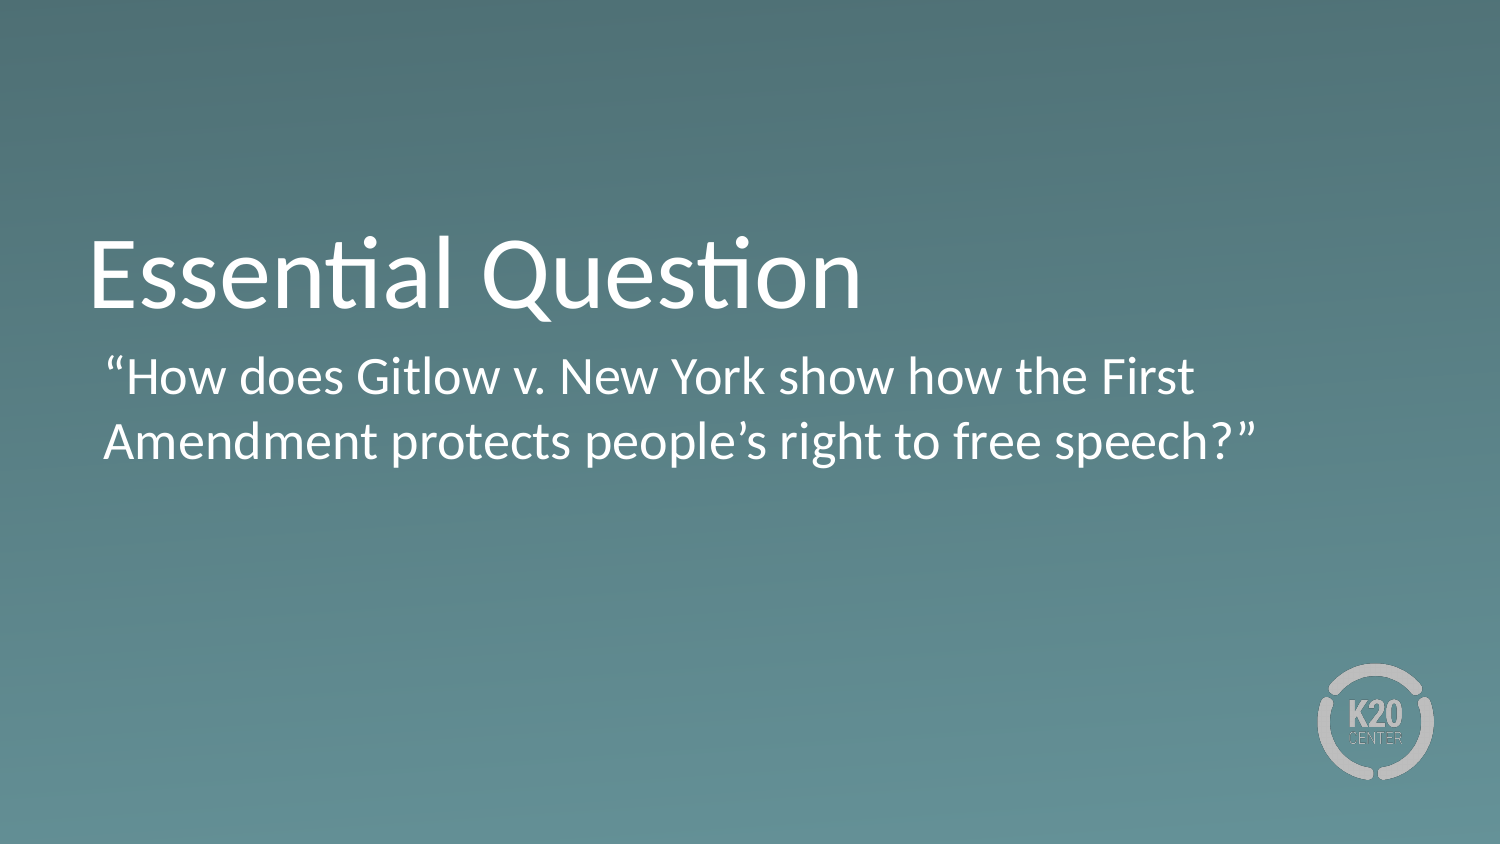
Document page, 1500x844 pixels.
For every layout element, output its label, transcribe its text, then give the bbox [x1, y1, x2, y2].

title Essential Question [86, 161, 1362, 330]
picture [1300, 646, 1451, 797]
list “How does Gitlow v. New York show how the First Amendment protects people’s right to free speech?” [86, 332, 1362, 519]
